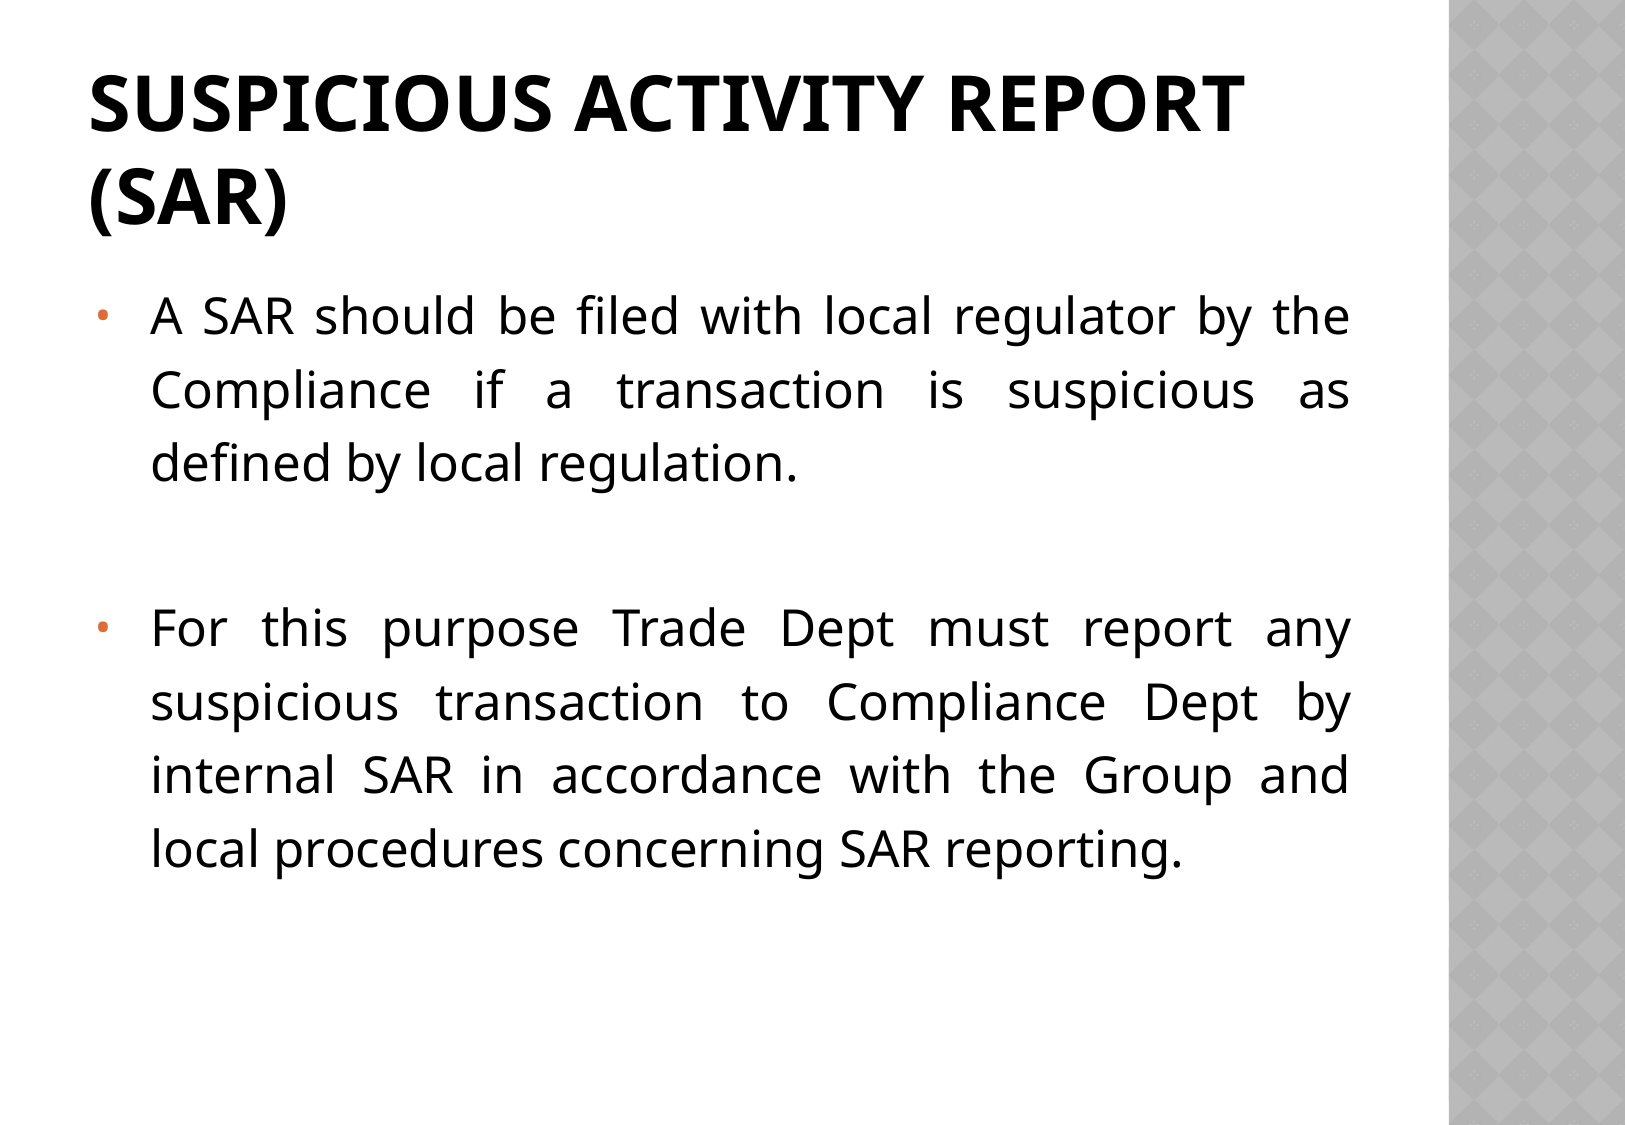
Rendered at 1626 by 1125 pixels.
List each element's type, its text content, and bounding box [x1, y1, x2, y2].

list A SAR should be filed with local regulator by the Compliance if a transaction is suspicious as defined by local regulation. For this purpose Trade Dept must report any suspicious transaction to Compliance Dept by internal SAR in accordance with the Group and local procedures concerning SAR reporting. [80, 263, 1368, 1060]
title Suspicious Activity Report (SAR) [81, 52, 1368, 240]
